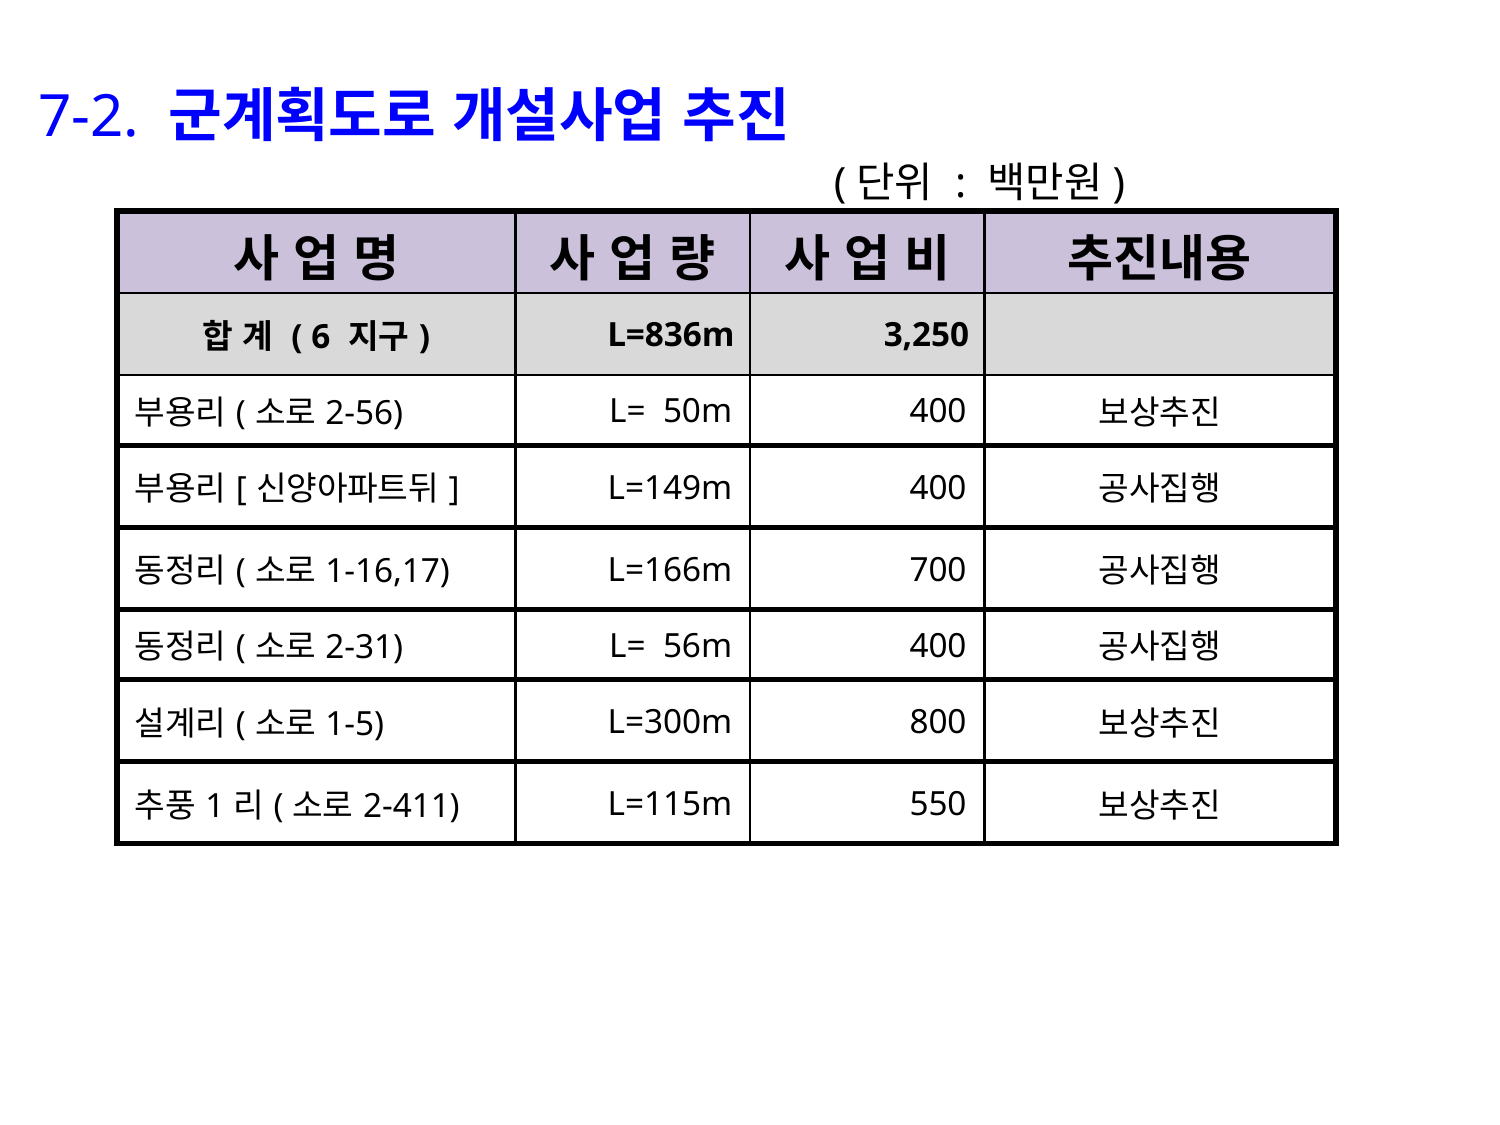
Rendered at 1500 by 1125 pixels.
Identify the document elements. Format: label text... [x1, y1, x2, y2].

table_cell L= 50m [517, 376, 749, 443]
table_cell 부용리(소로2-56) [120, 376, 514, 443]
table_cell 동정리(소로2-31) [120, 612, 514, 677]
table_header 사 업 량 [517, 214, 749, 292]
table_cell L=166m [517, 530, 749, 607]
table_cell 공사집행 [986, 612, 1333, 677]
table_cell 3,250 [751, 294, 983, 374]
table_cell L= 56m [517, 612, 749, 677]
text_box 7-2. 군계획도로 개설사업 추진 (단위 : 백만원) [23, 70, 1453, 214]
table_cell L=836m [517, 294, 749, 374]
table_cell L=115m [517, 764, 749, 841]
table_cell 400 [751, 612, 983, 677]
table_header 사 업 명 [120, 214, 514, 292]
table_cell 공사집행 [986, 448, 1333, 525]
table_cell 400 [751, 376, 983, 443]
table_cell 보상추진 [986, 376, 1333, 443]
table_cell 설계리(소로1-5) [120, 682, 514, 759]
table_cell L=149m [517, 448, 749, 525]
table_cell 400 [751, 448, 983, 525]
table_cell 부용리[신양아파트뒤] [120, 448, 514, 525]
table_cell 합 계 ( 6 지구) [120, 294, 514, 374]
table_cell 추풍1리(소로2-411) [120, 764, 514, 841]
table_header 추진내용 [986, 214, 1333, 292]
table_cell 700 [751, 530, 983, 607]
table_cell 동정리(소로1-16,17) [120, 530, 514, 607]
table_cell 800 [751, 682, 983, 759]
table_header 사 업 비 [751, 214, 983, 292]
table_cell L=300m [517, 682, 749, 759]
table_cell 공사집행 [986, 530, 1333, 607]
table_cell 보상추진 [986, 682, 1333, 759]
table_cell 550 [751, 764, 983, 841]
table_cell [986, 294, 1333, 374]
table_cell 보상추진 [986, 764, 1333, 841]
